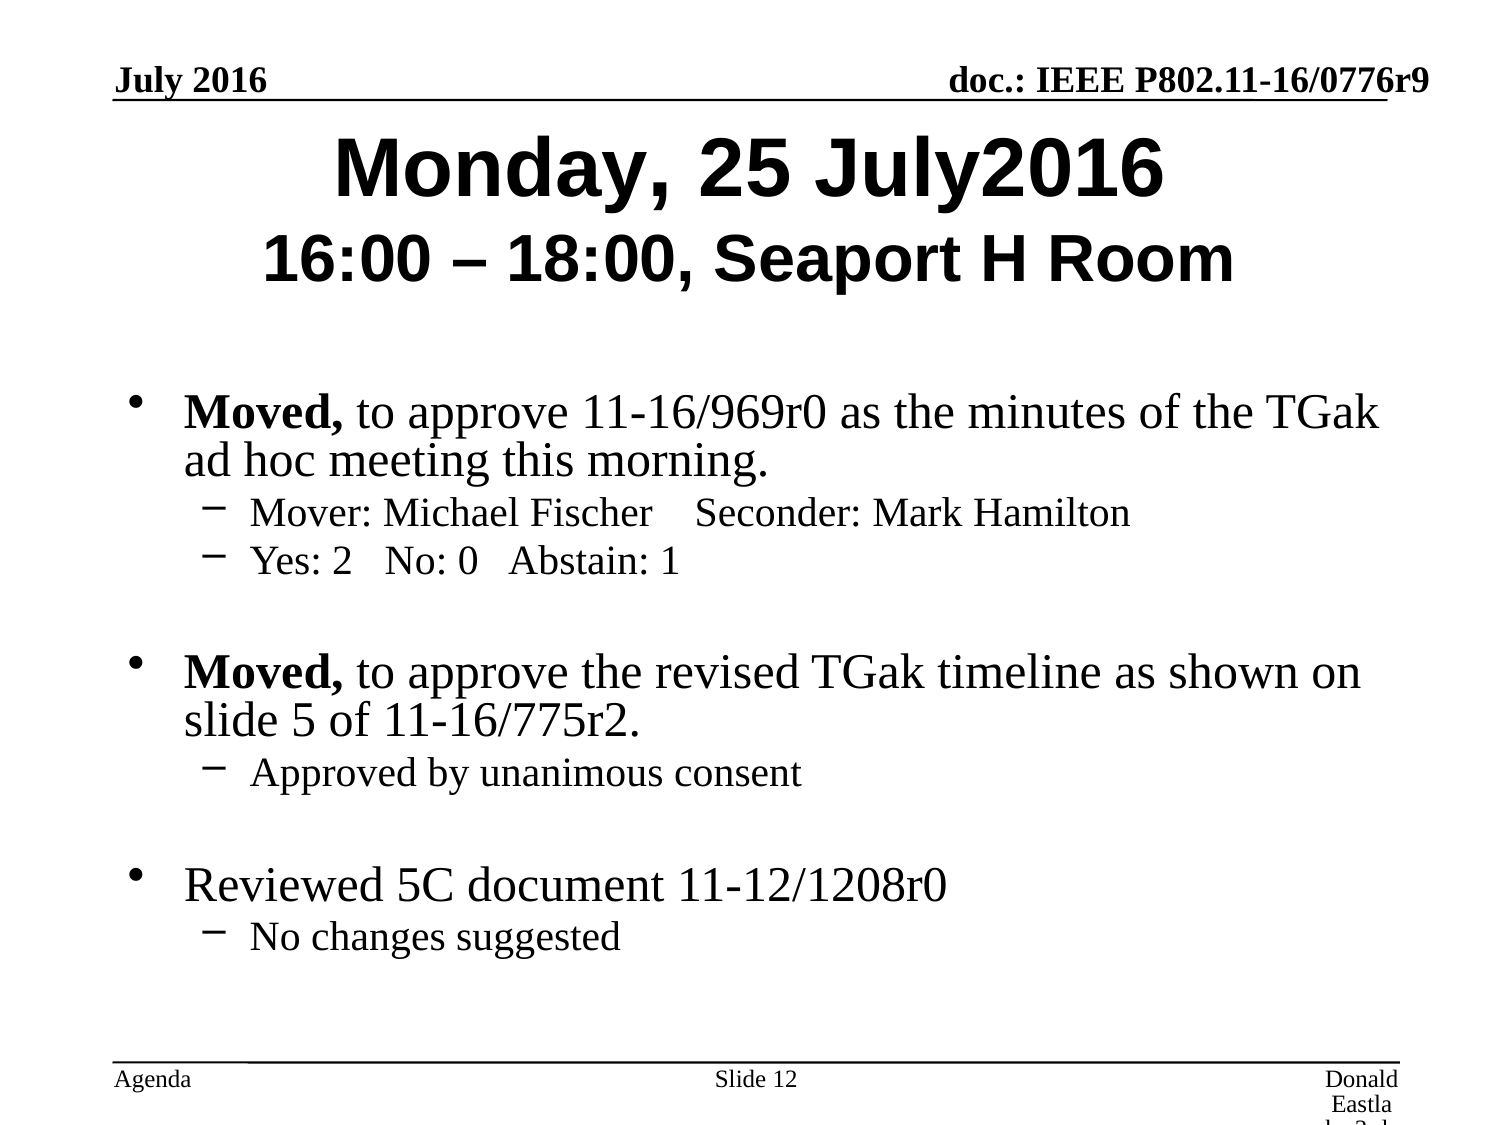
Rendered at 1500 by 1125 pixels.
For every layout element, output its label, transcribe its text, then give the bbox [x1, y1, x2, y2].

footer Donald Eastlake 3rd, Huawei Technologies [1325, 1063, 1402, 1093]
title Monday, 25 July2016 16:00 – 18:00, Seaport H Room [112, 112, 1388, 288]
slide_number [114, 54, 290, 100]
list Moved, to approve 11-16/969r0 as the minutes of the TGak ad hoc meeting this morning. Mover: Michael Fischer Seconder: Mark Hamilton Yes: 2 No: 0 Abstain: 1 Moved, to approve the revised TGak timeline as shown on slide 5 of 11-16/775r2. Approved by unanimous consent Reviewed 5C document 11-12/1208r0 No changes suggested [112, 312, 1413, 1063]
slide_number Slide 12 [712, 1063, 800, 1093]
